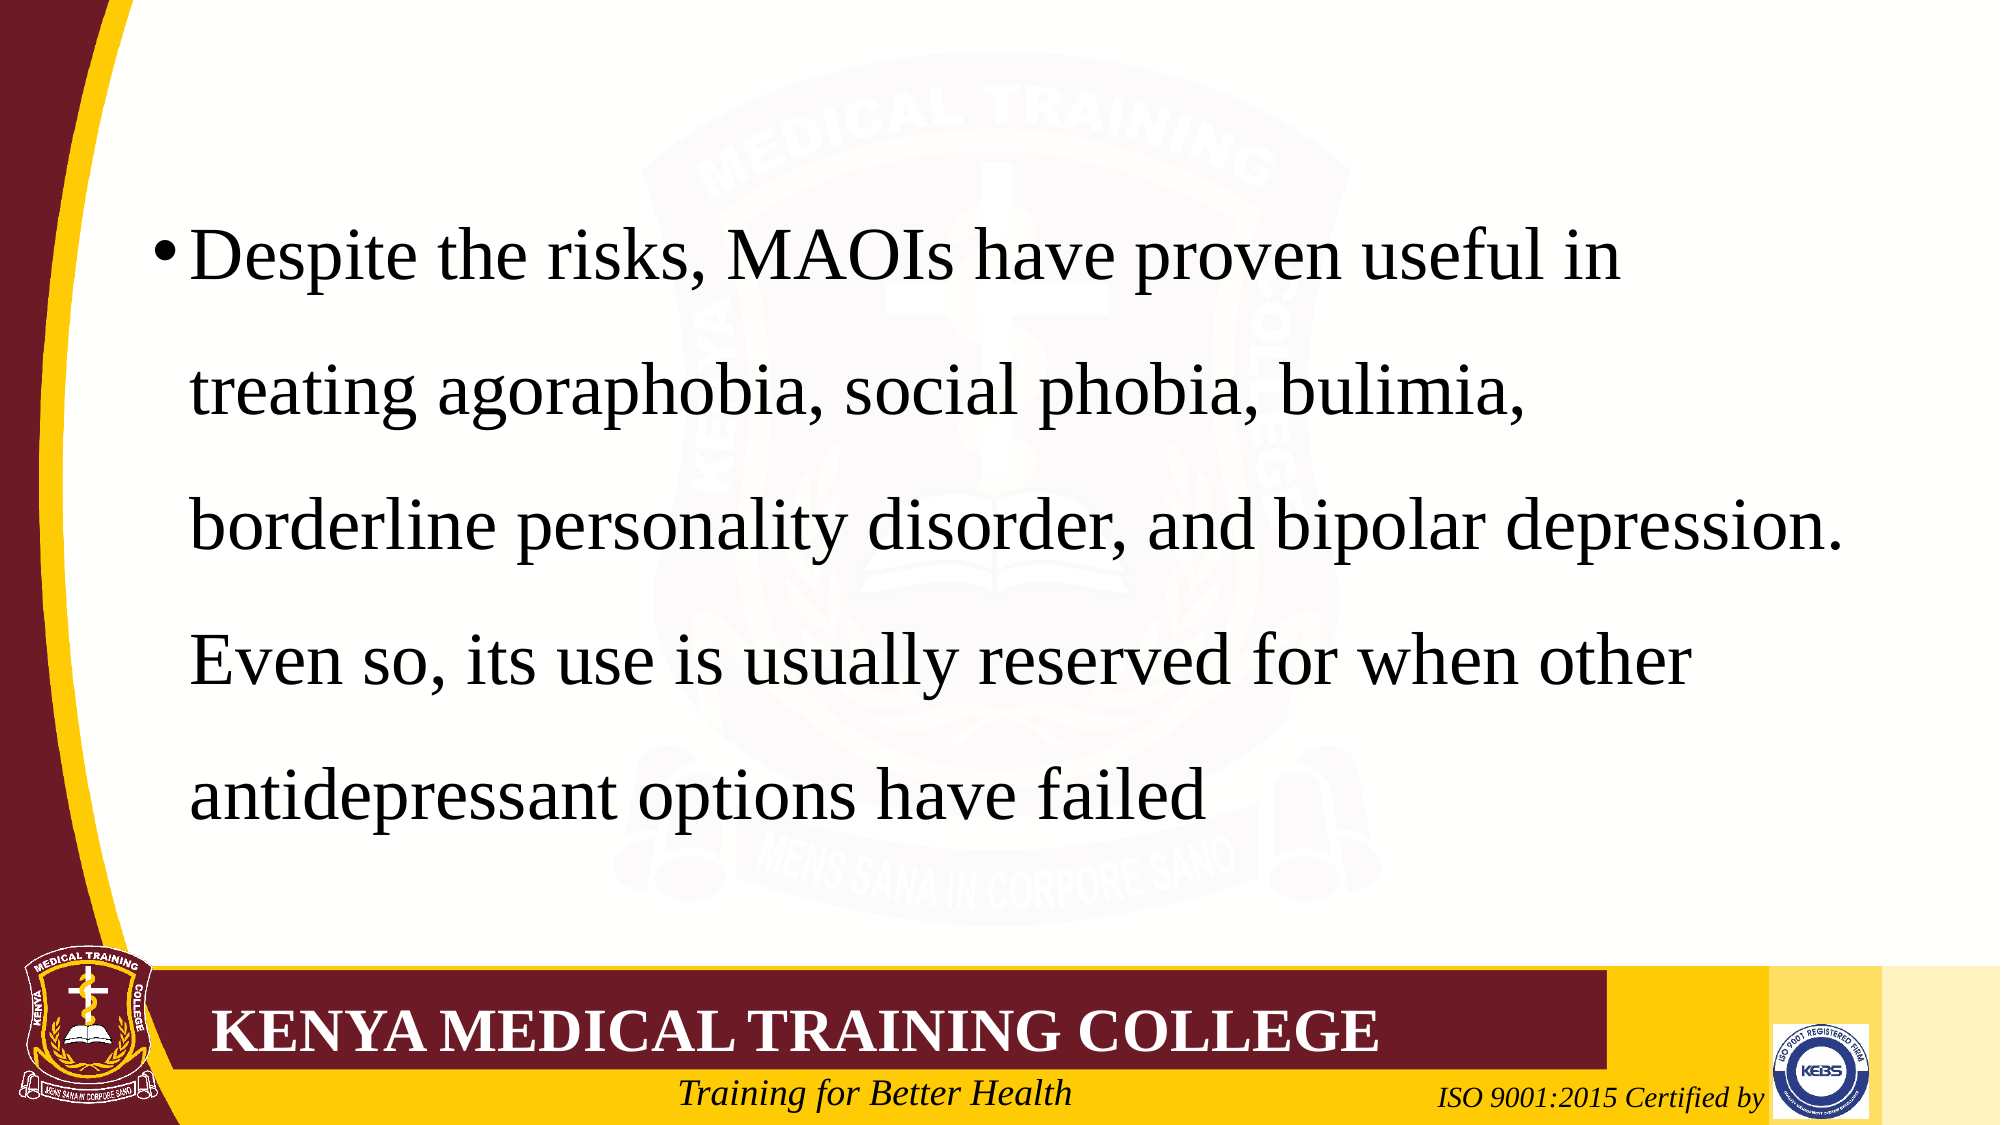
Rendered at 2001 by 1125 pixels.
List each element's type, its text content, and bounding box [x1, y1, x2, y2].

picture [0, 0, 2000, 1125]
list Despite the risks, MAOIs have proven useful in treating agoraphobia, social phobia, bulimia, borderline personality disorder, and bipolar depression. Even so, its use is usually reserved for when other antidepressant options have failed [137, 151, 1863, 1014]
